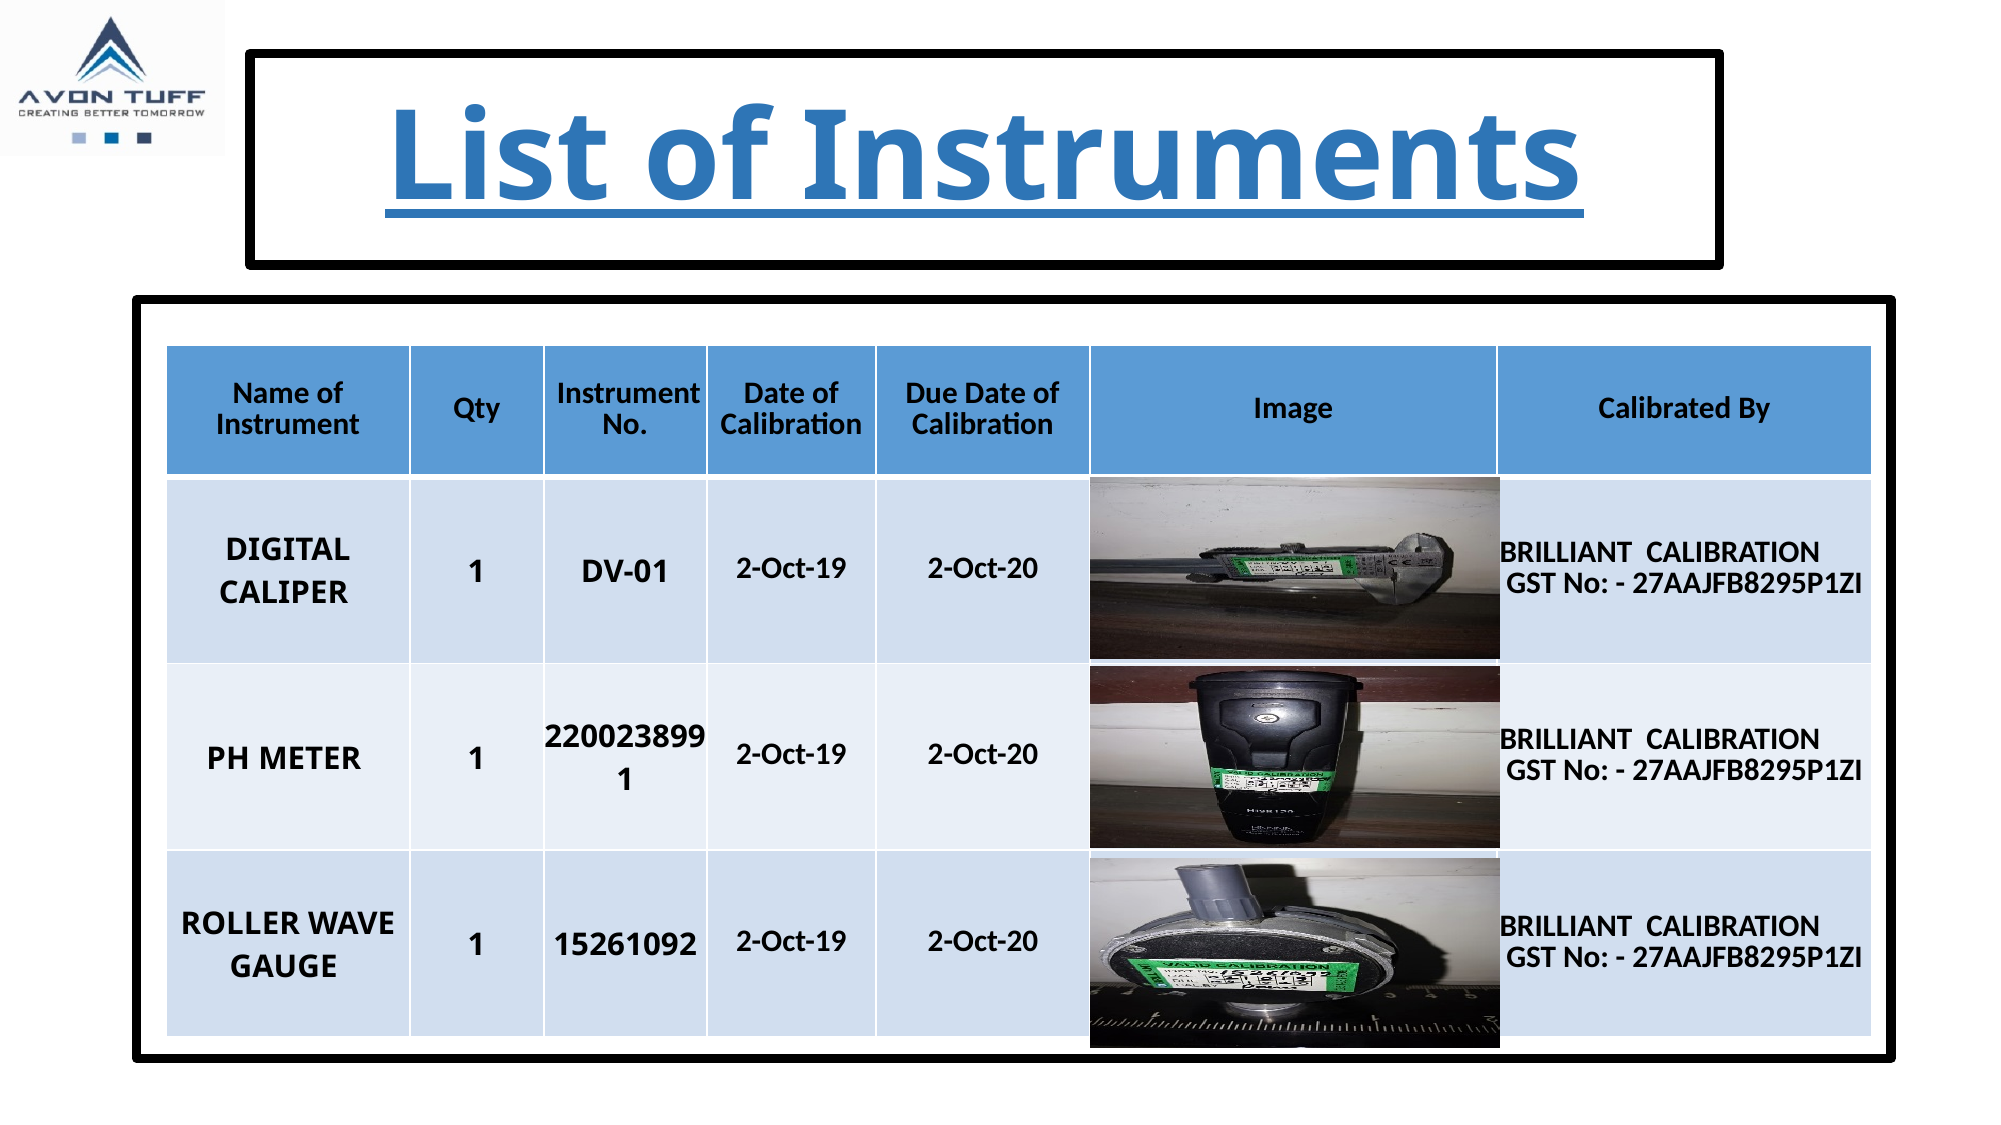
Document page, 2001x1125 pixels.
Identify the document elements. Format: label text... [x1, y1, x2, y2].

table_cell 2-Oct-20 [877, 480, 1089, 663]
table_cell 2200238991 [545, 664, 706, 849]
table_cell DV-01 [545, 480, 706, 663]
table_cell 1 [411, 851, 543, 1036]
table_header Instrument No. [545, 346, 706, 474]
table_cell PH METER [167, 664, 409, 849]
table_cell ROLLER WAVE GAUGE [167, 851, 409, 1036]
table_cell 2-Oct-19 [708, 480, 875, 663]
table_cell BRILLIANT CALIBRATION GST No: - 27AAJFB8295P1ZI [1498, 851, 1871, 1036]
picture [1090, 666, 1500, 848]
table_cell BRILLIANT CALIBRATION GST No: - 27AAJFB8295P1ZI [1498, 664, 1871, 849]
table_header Date of Calibration [708, 346, 875, 474]
table_cell DIGITAL CALIPER [167, 480, 409, 663]
table_cell 2-Oct-19 [708, 851, 875, 1036]
picture [0, 0, 225, 156]
subtitle [136, 299, 1892, 1059]
title List of Instruments [249, 53, 1720, 266]
table_cell [1091, 851, 1496, 858]
table_cell BRILLIANT CALIBRATION GST No: - 27AAJFB8295P1ZI [1498, 480, 1871, 663]
table_cell [1091, 659, 1496, 663]
table_header Due Date of Calibration [877, 346, 1089, 474]
table_header Image [1091, 346, 1496, 474]
table_cell 1 [411, 664, 543, 849]
table_cell 1 [411, 480, 543, 663]
table_cell 2-Oct-19 [708, 664, 875, 849]
table_cell 2-Oct-20 [877, 851, 1089, 1036]
table_cell 15261092 [545, 851, 706, 1036]
table_header Calibrated By [1498, 346, 1871, 474]
table_header Qty [411, 346, 543, 474]
table_cell 2-Oct-20 [877, 664, 1089, 849]
picture [1090, 477, 1500, 659]
table_header Name of Instrument [167, 346, 409, 474]
picture [1090, 858, 1500, 1048]
